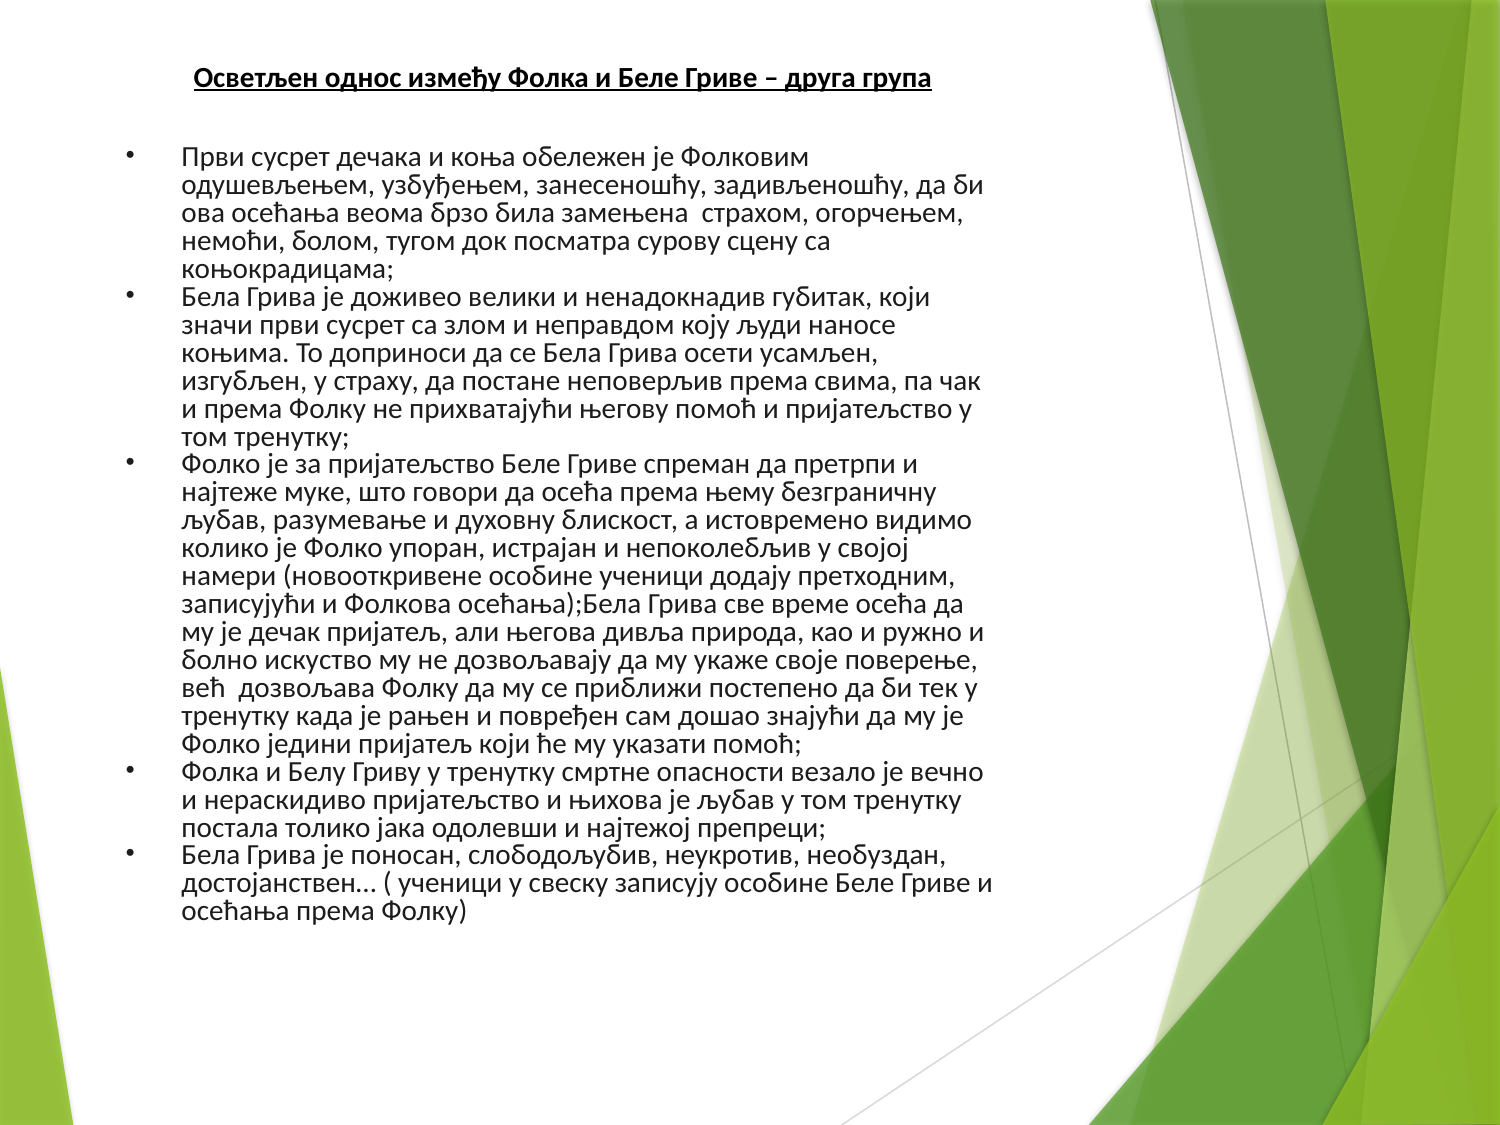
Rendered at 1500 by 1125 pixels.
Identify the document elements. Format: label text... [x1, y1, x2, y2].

text_box Осветљен однос између Фолка и Беле Гриве – друга група Први сусрет дечака и коња обележен је Фолковим одушевљењем, узбуђењем, занесеношћу, задивљеношћу, да би ова осећања веома брзо била замењена страхом, огорчењем, немоћи, болом, тугом док посматра сурову сцену са коњокрадицама; Бела Грива је доживео велики и ненадокнадив губитак, који значи први сусрет са злом и неправдом коју људи наносе коњима. То доприноси да се Бела Грива осети усамљен, изгубљен, у страху, да постане неповерљив према свима, па чак и према Фолку не прихватајући његову помоћ и пријатељство у том тренутку; Фолко је за пријатељство Беле Гриве спреман да претрпи и најтеже муке, што говори да осећа према њему безграничну љубав, разумевање и духовну блискост, а истовремено видимо колико је Фолко упоран, истрајан и непоколебљив у својој намери (новооткривене особине ученици додају претходним, записујући и Фолкова осећања);Бела Грива све време осећа да му је дечак пријатељ, али његова дивља природа, као и ружно и болно искуство му не дозвољавају да му укаже своје поверење, већ дозвољава Фолку да му се приближи постепено да би тек у тренутку када је рањен и повређен сам дошао знајући да му је Фолко једини пријатељ који ће му указати помоћ; Фолка и Белу Гриву у тренутку смртне опасности везало је вечно и нераскидиво пријатељство и њихова је љубав у том тренутку постала толико јака одолевши и најтежој препреци; Бела Грива је поносан, слободољубив, неукротив, необуздан, достојанствен… ( ученици у свеску записују особине Беле Гриве и осећања према Фолку) [110, 48, 1016, 934]
